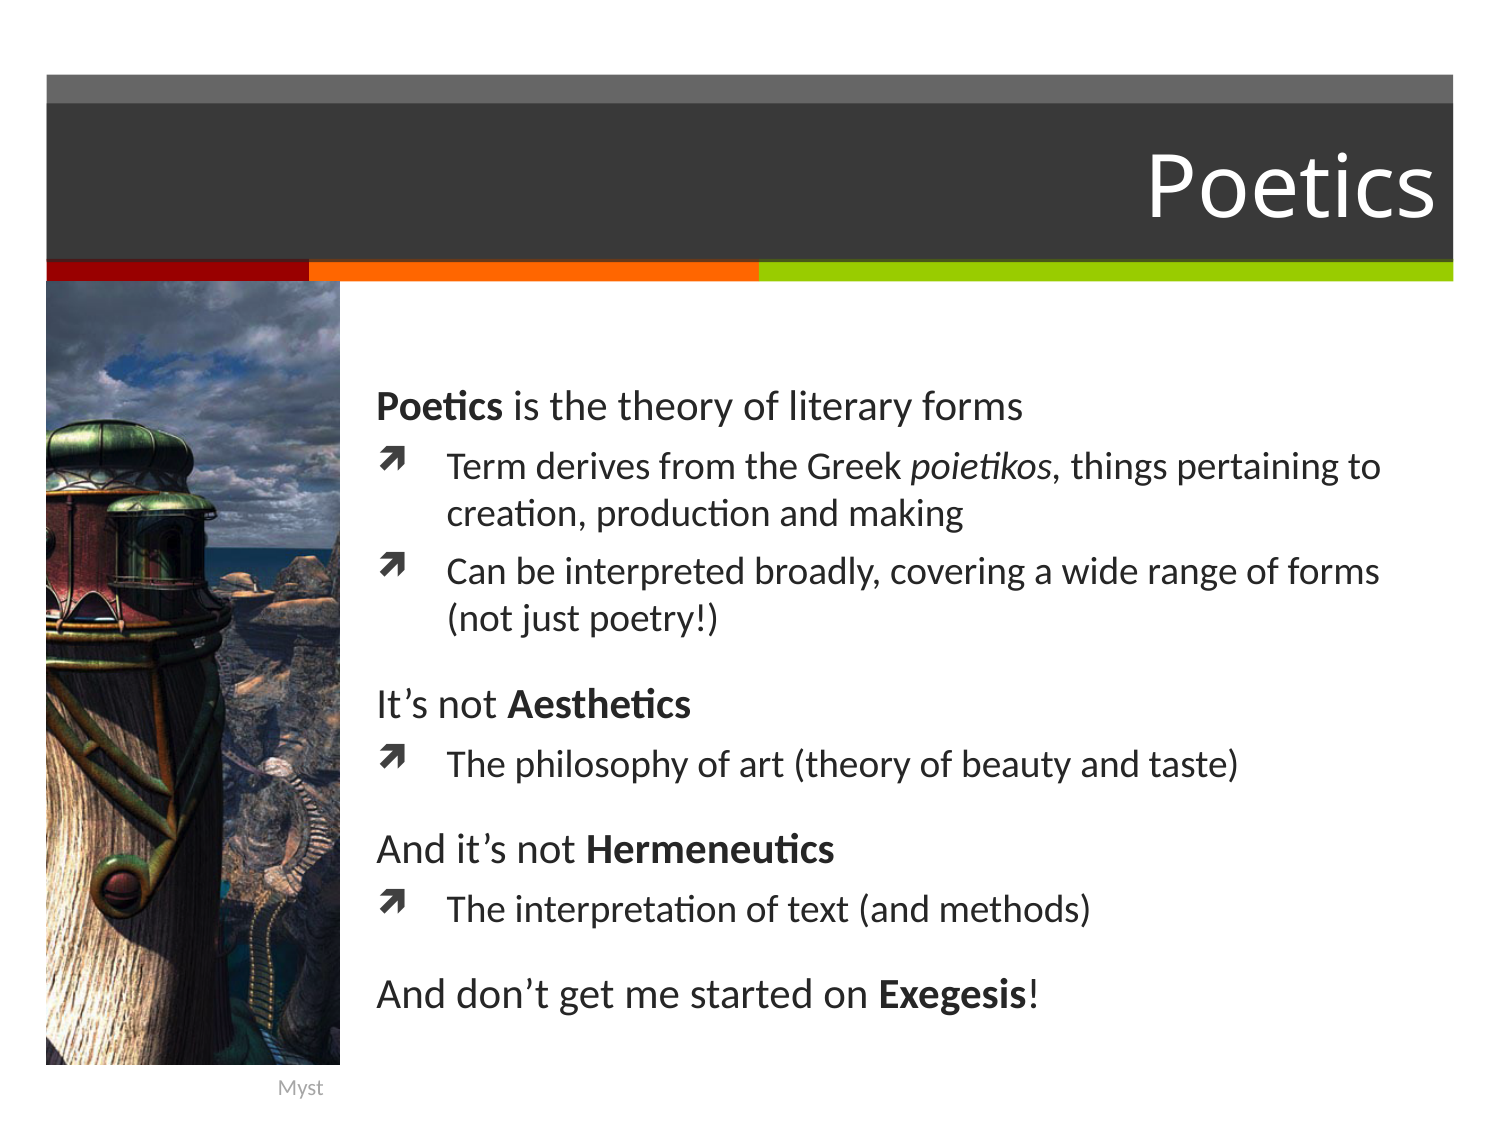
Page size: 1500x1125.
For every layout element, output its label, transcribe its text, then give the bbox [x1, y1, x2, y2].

picture [46, 281, 340, 1066]
list Poetics is the theory of literary forms Term derives from the Greek poietikos, things pertaining to creation, production and making Can be interpreted broadly, covering a wide range of forms (not just poetry!) It’s not Aesthetics The philosophy of art (theory of beauty and taste) And it’s not Hermeneutics The interpretation of text (and methods) And don’t get me started on Exegesis! [344, 370, 1454, 1026]
text_box Myst [262, 1081, 339, 1107]
title Poetics [46, 103, 1454, 263]
